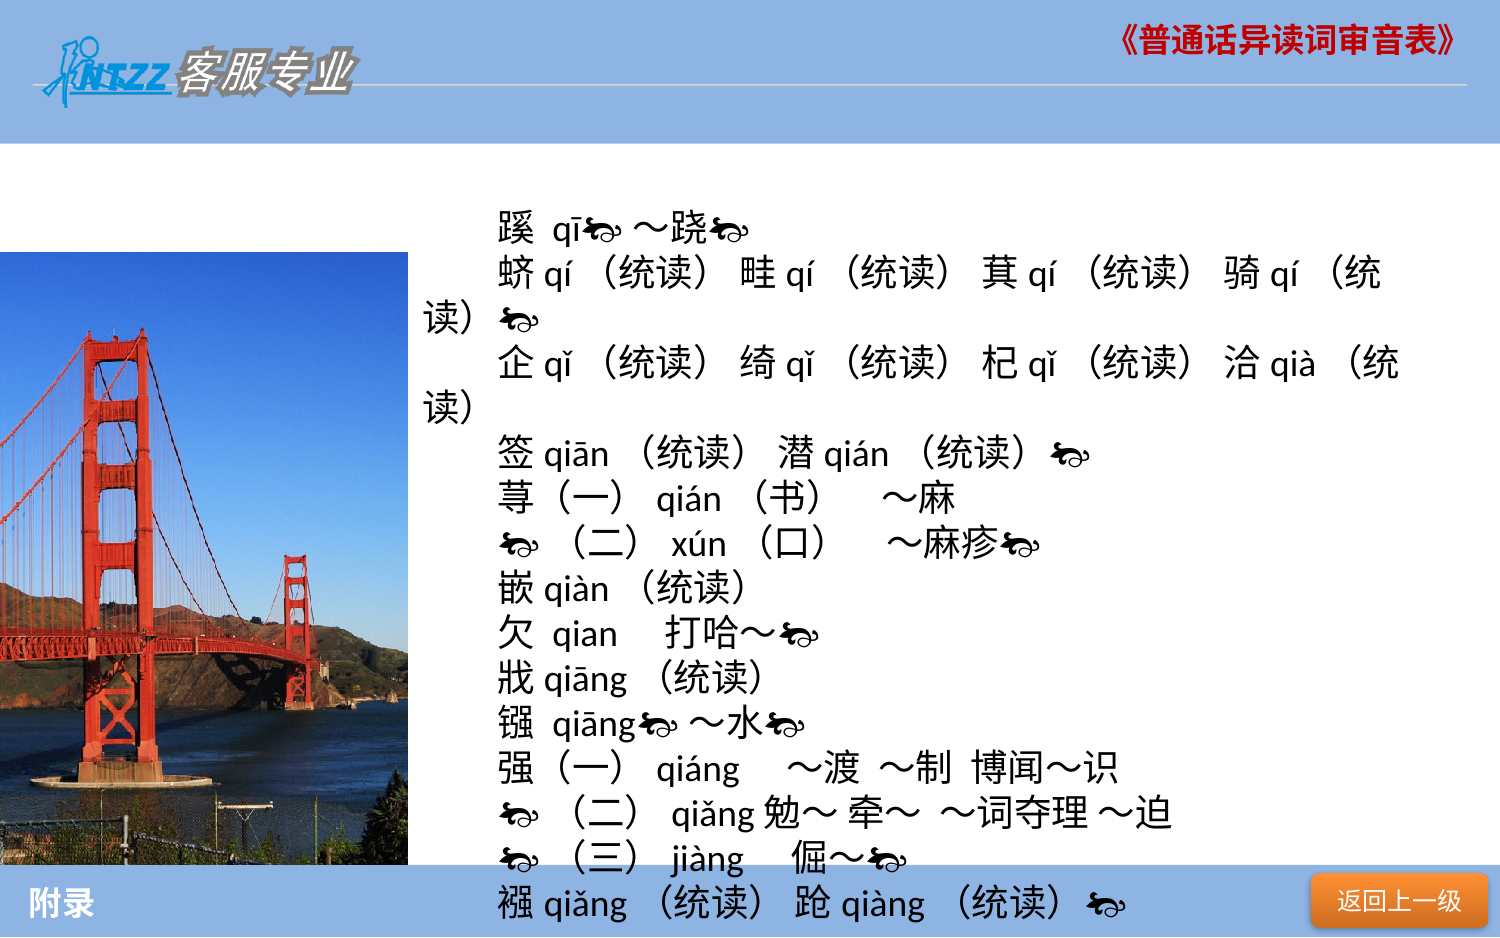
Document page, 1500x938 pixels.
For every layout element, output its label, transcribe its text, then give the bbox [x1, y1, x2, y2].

picture [67, 36, 362, 108]
text_box 附录 [17, 876, 467, 928]
picture [74, 48, 85, 66]
picture [40, 36, 85, 108]
text_box 返回上一级 [1311, 873, 1489, 929]
text_box 蹊 qī～跷 蛴qí（统读） 畦qí（统读） 萁qí（统读） 骑qí（统读） 企qǐ（统读） 绮qǐ（统读） 杞qǐ（统读） 洽qià（统读） 签qiān（统读） 潜qián（统读） 荨（一）qián（书） ～麻 （二）xún（口） ～麻疹 嵌qiàn（统读） 欠 qian 打哈～ 戕qiāng（统读） 镪 qiāng～水 强（一）qiáng ～渡 ～制 博闻～识 （二）qiǎng勉～ 牵～ ～词夺理 ～迫 （三）jiàng 倔～ 襁qiǎng（统读） 跄qiàng（统读） [407, 197, 1447, 932]
picture [85, 85, 92, 91]
picture [74, 64, 84, 86]
picture [63, 44, 75, 72]
picture [82, 40, 96, 55]
picture [101, 73, 111, 85]
picture [0, 252, 408, 866]
text_box [0, 0, 1500, 144]
text_box [0, 864, 1500, 937]
text_box 《普通话异读词审音表》 [927, 13, 1483, 65]
